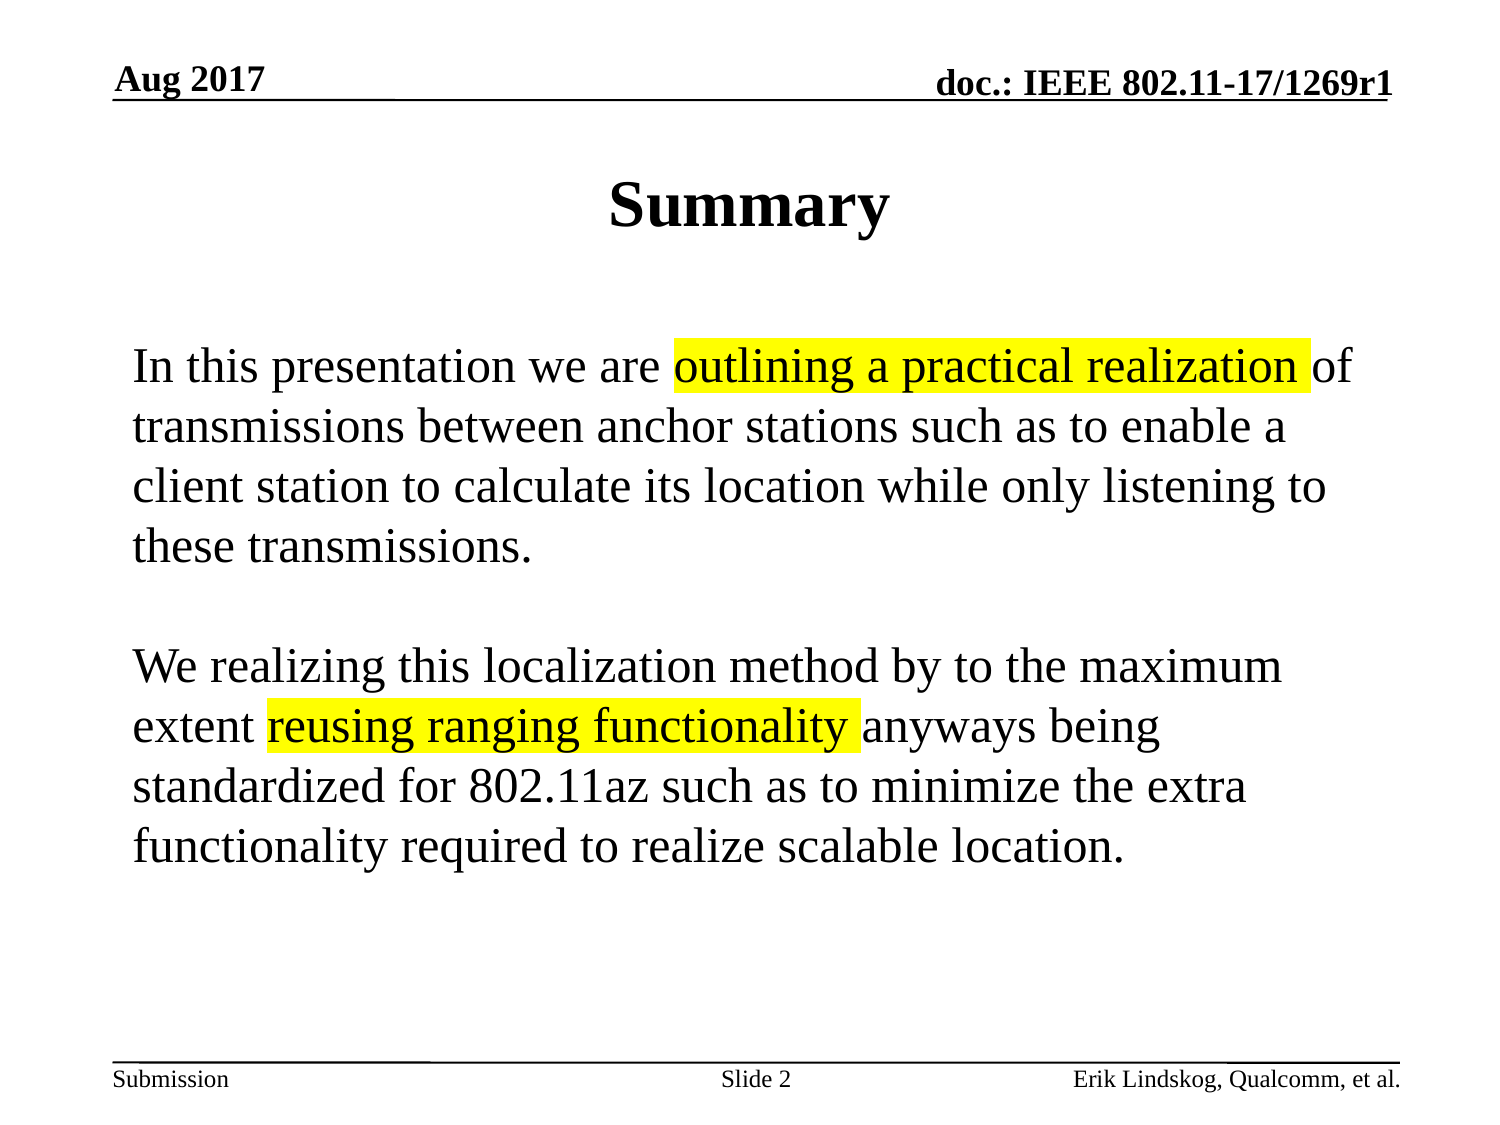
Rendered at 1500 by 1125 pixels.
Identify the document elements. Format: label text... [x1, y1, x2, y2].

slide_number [114, 54, 423, 100]
text_box In this presentation we are outlining a practical realization of transmissions between anchor stations such as to enable a client station to calculate its location while only listening to these transmissions. We realizing this localization method by to the maximum extent reusing ranging functionality anyways being standardized for 802.11az such as to minimize the extra functionality required to realize scalable location. [117, 324, 1388, 940]
footer Erik Lindskog, Qualcomm, et al. [878, 1061, 1402, 1093]
title Summary [112, 112, 1388, 288]
slide_number Slide 2 [712, 1061, 800, 1123]
